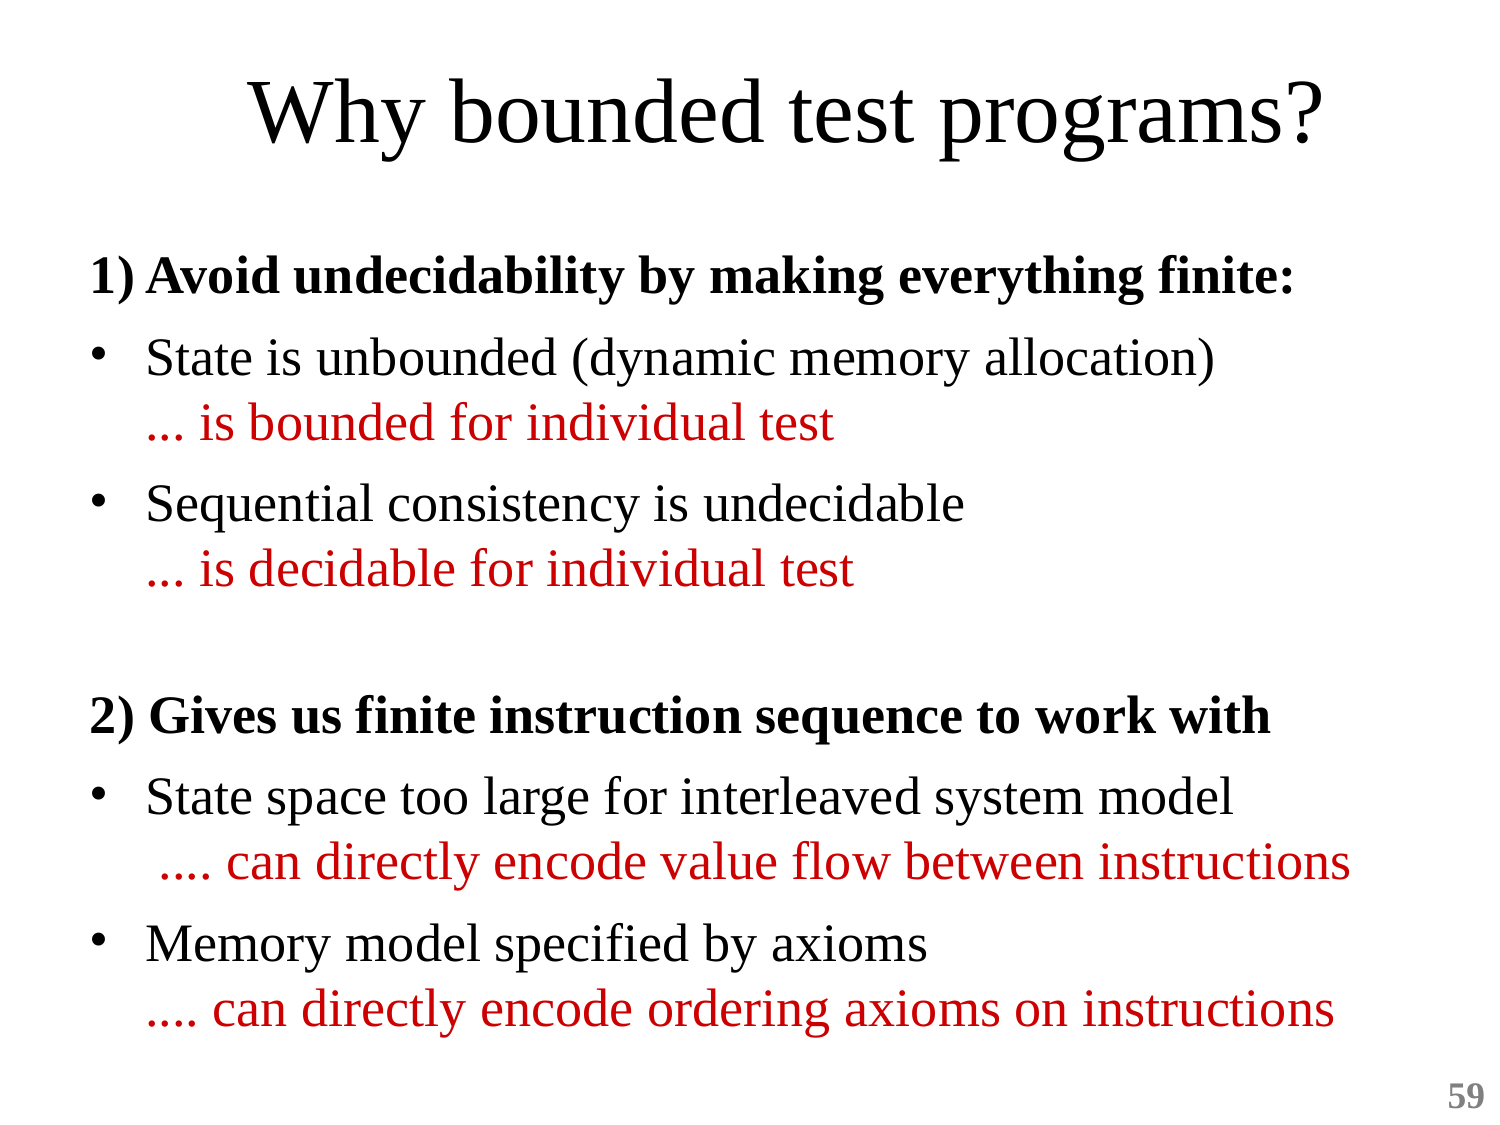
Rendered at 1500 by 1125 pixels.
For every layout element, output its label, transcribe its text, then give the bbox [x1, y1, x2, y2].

text_box 1) Avoid undecidability by making everything finite: State is unbounded (dynamic memory allocation) ... is bounded for individual test Sequential consistency is undecidable ... is decidable for individual test 2) Gives us finite instruction sequence to work with State space too large for interleaved system model .... can directly encode value flow between instructions Memory model specified by axioms .... can directly encode ordering axioms on instructions [74, 231, 1500, 1000]
title Why bounded test programs? [74, 49, 1500, 163]
